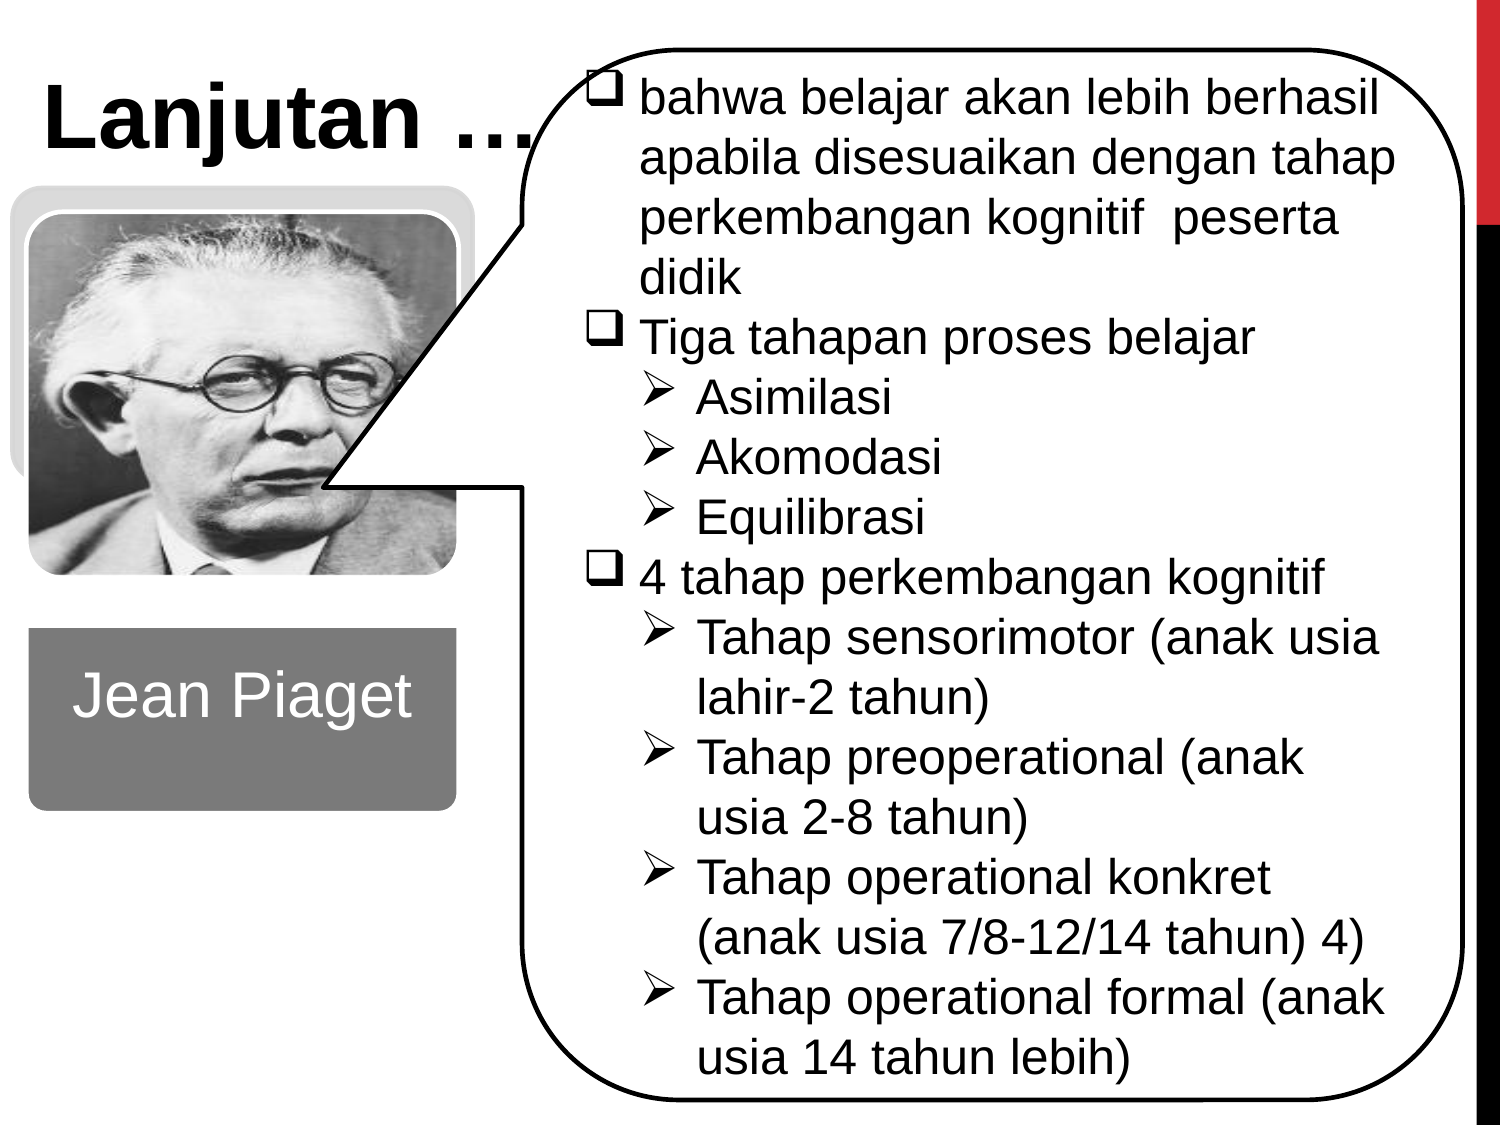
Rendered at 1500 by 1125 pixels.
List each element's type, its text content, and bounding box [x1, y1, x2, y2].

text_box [11, 175, 474, 826]
text_box bahwa belajar akan lebih berhasil apabila disesuaikan dengan tahap perkembangan kognitif peserta didik Tiga tahapan proses belajar Asimilasi Akomodasi Equilibrasi 4 tahap perkembangan kognitif Tahap sensorimotor (anak usia lahir-2 tahun) Tahap preoperational (anak usia 2-8 tahun) Tahap operational konkret (anak usia 7/8-12/14 tahun) 4) Tahap operational formal (anak usia 14 tahun lebih) [483, 47, 1465, 1103]
text_box Lanjutan … [27, 49, 557, 175]
